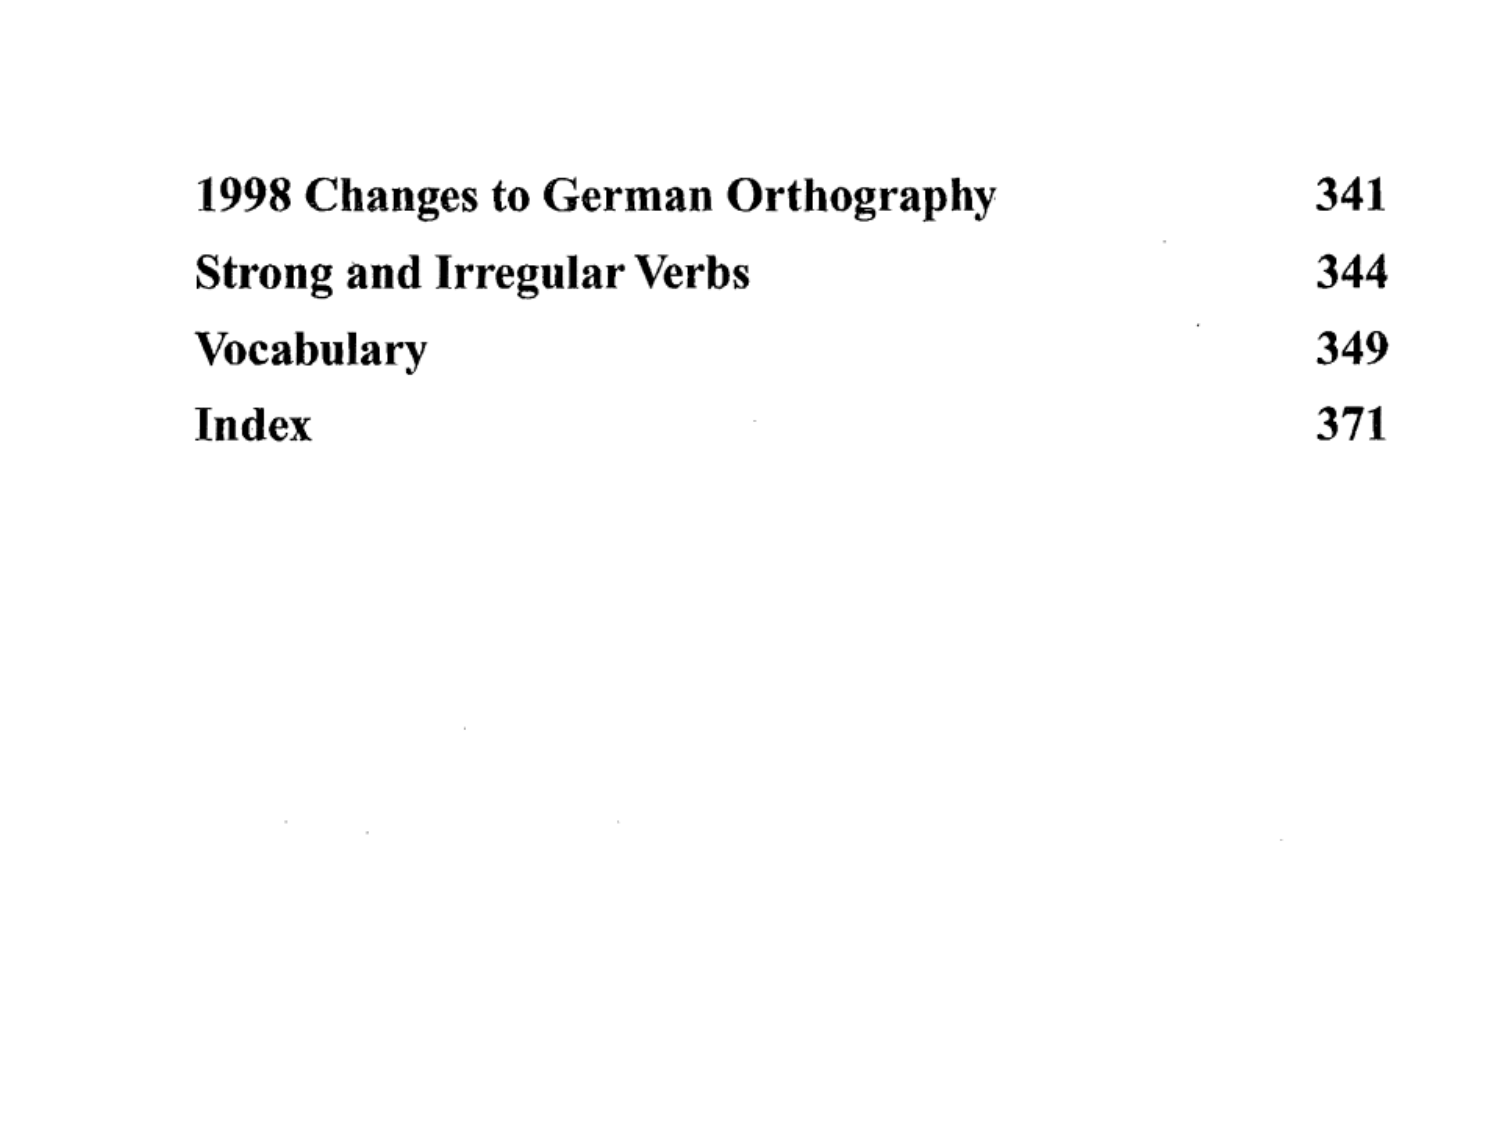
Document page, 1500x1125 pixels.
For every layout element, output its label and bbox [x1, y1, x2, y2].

picture [0, 124, 1423, 919]
